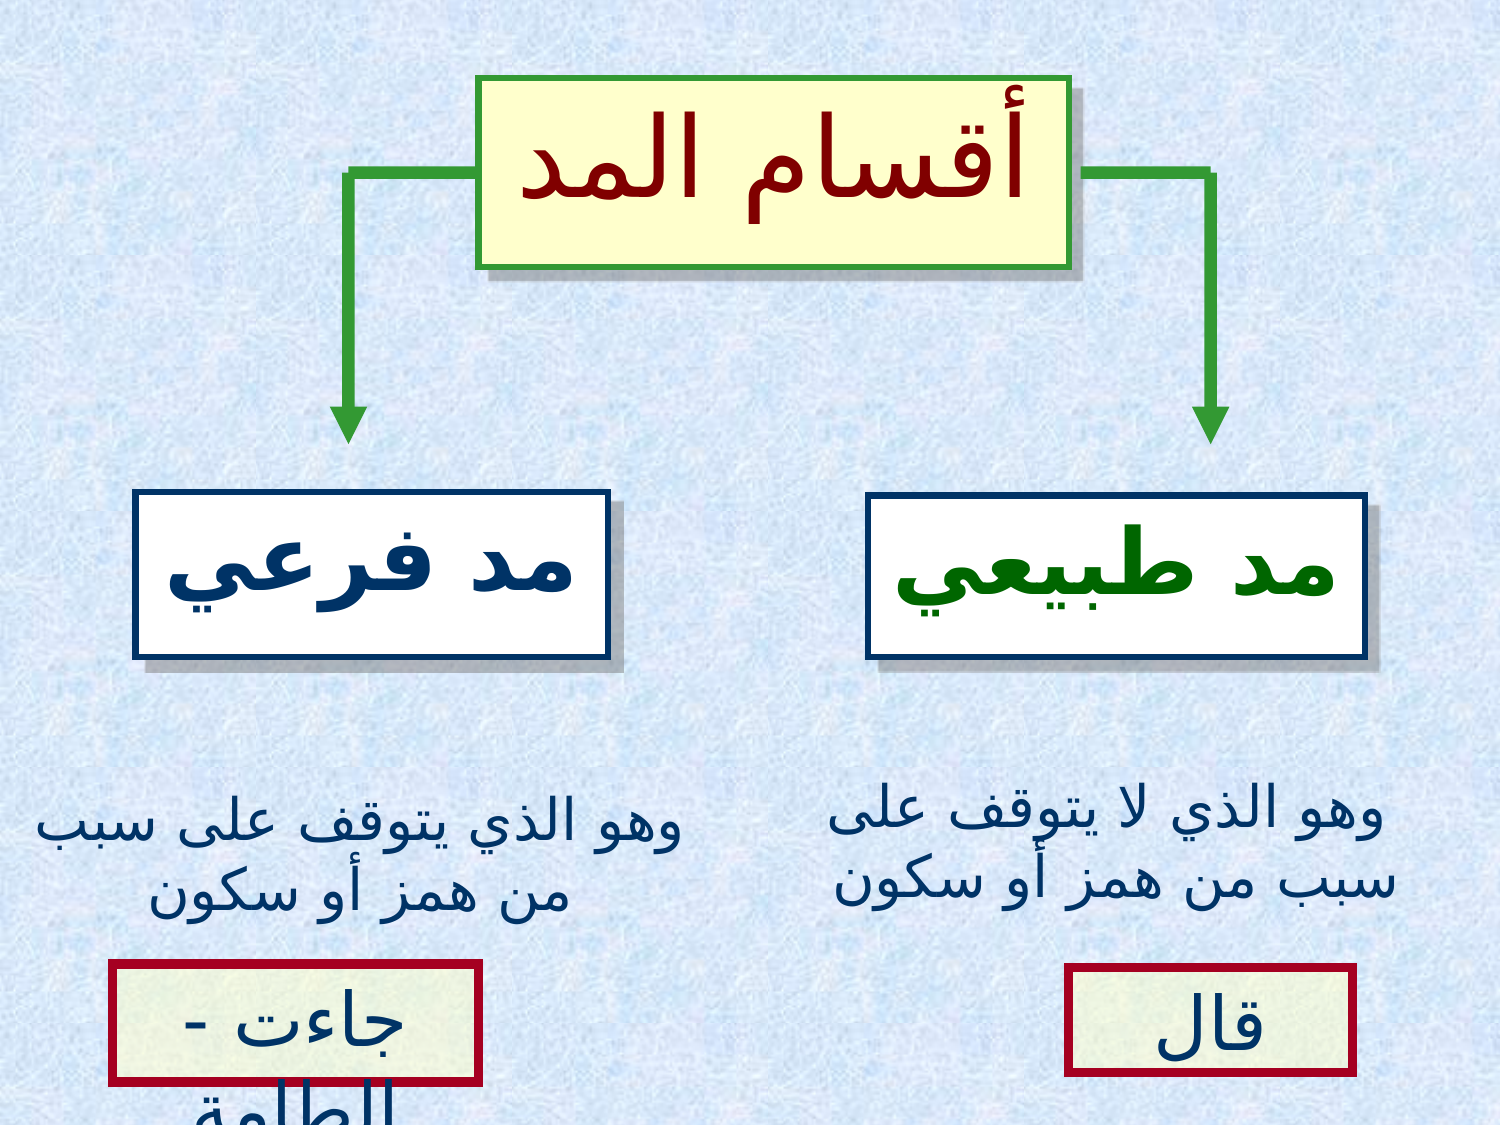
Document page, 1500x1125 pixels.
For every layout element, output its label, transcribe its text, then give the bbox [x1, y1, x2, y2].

text_box مد فرعي [135, 491, 609, 657]
text_box جاءت - الطامة [112, 964, 479, 1083]
text_box مد طبيعي [868, 495, 1366, 657]
text_box [342, 172, 355, 445]
picture [0, 0, 1500, 1125]
text_box أقسام المد [478, 78, 1069, 268]
text_box قال [1068, 967, 1353, 1073]
text_box وهو الذي لا يتوقف على سبب من همز أو سكون [773, 761, 1459, 917]
text_box وهو الذي يتوقف على سبب من همز أو سكون [17, 774, 703, 930]
text_box [1204, 172, 1217, 445]
